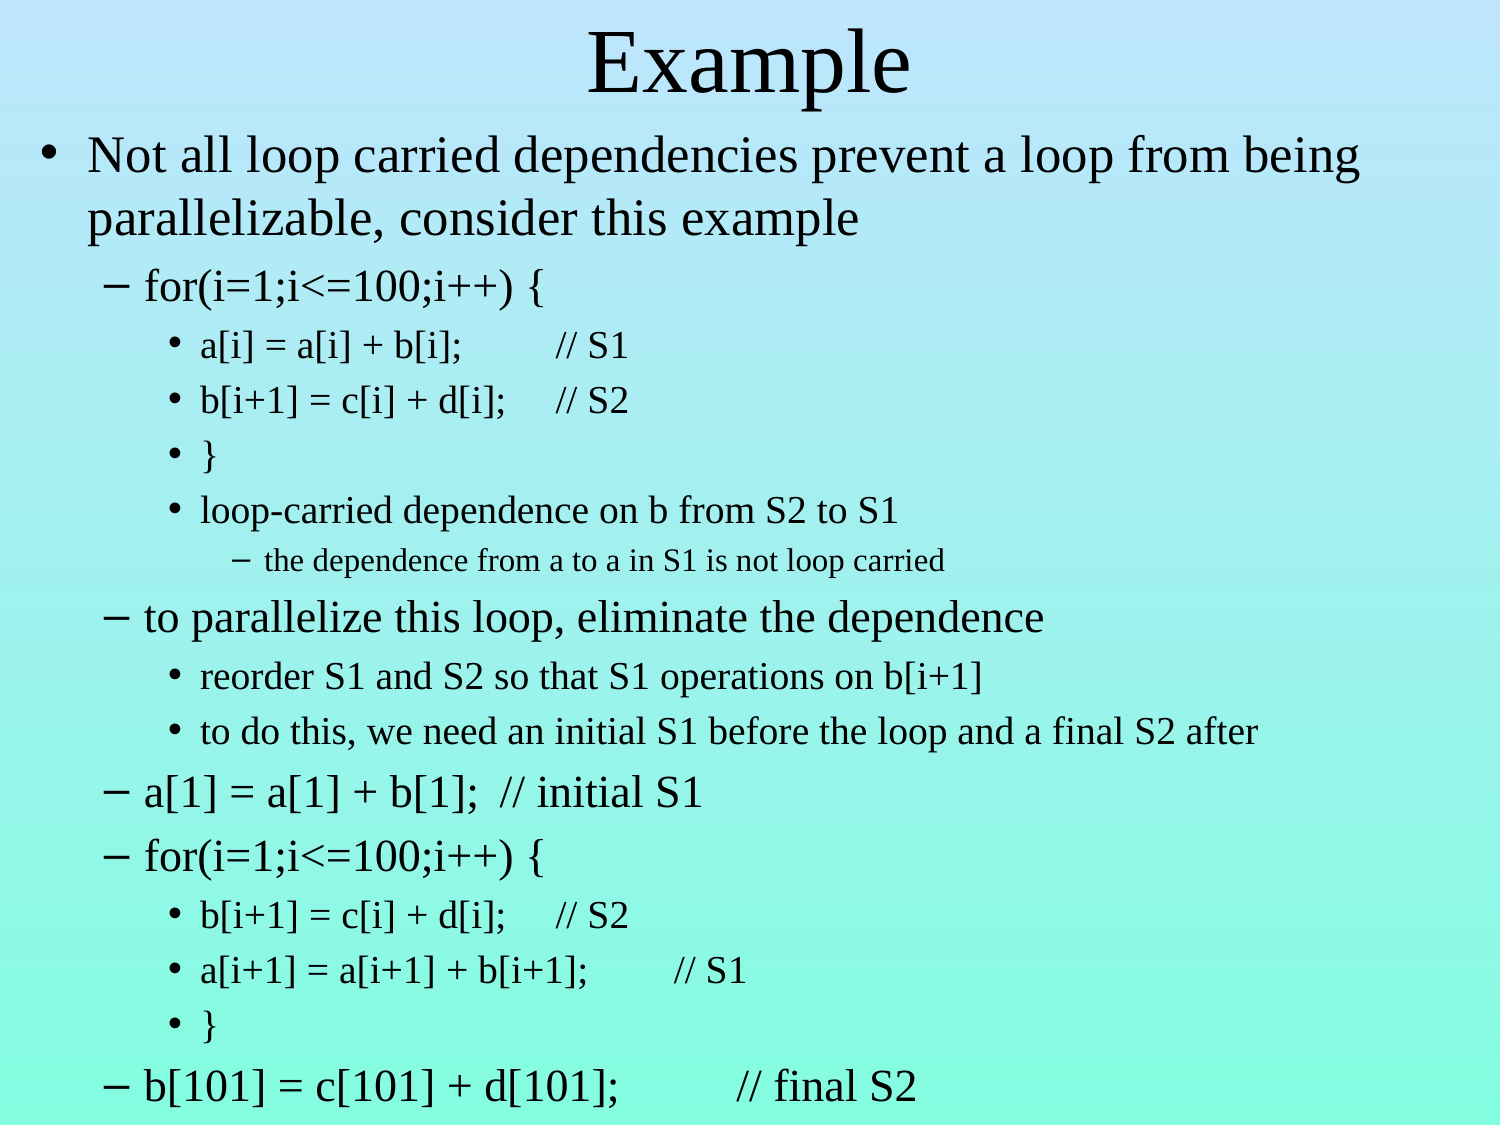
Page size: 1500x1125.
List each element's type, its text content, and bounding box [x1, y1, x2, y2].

list Not all loop carried dependencies prevent a loop from being parallelizable, consider this example for(i=1;i<=100;i++) { a[i] = a[i] + b[i]; // S1 b[i+1] = c[i] + d[i]; // S2 } loop-carried dependence on b from S2 to S1 the dependence from a to a in S1 is not loop carried to parallelize this loop, eliminate the dependence reorder S1 and S2 so that S1 operations on b[i+1] to do this, we need an initial S1 before the loop and a final S2 after a[1] = a[1] + b[1]; // initial S1 for(i=1;i<=100;i++) { b[i+1] = c[i] + d[i]; // S2 a[i+1] = a[i+1] + b[i+1]; // S1 } b[101] = c[101] + d[101]; // final S2 [24, 112, 1475, 1125]
title Example [75, 0, 1425, 112]
